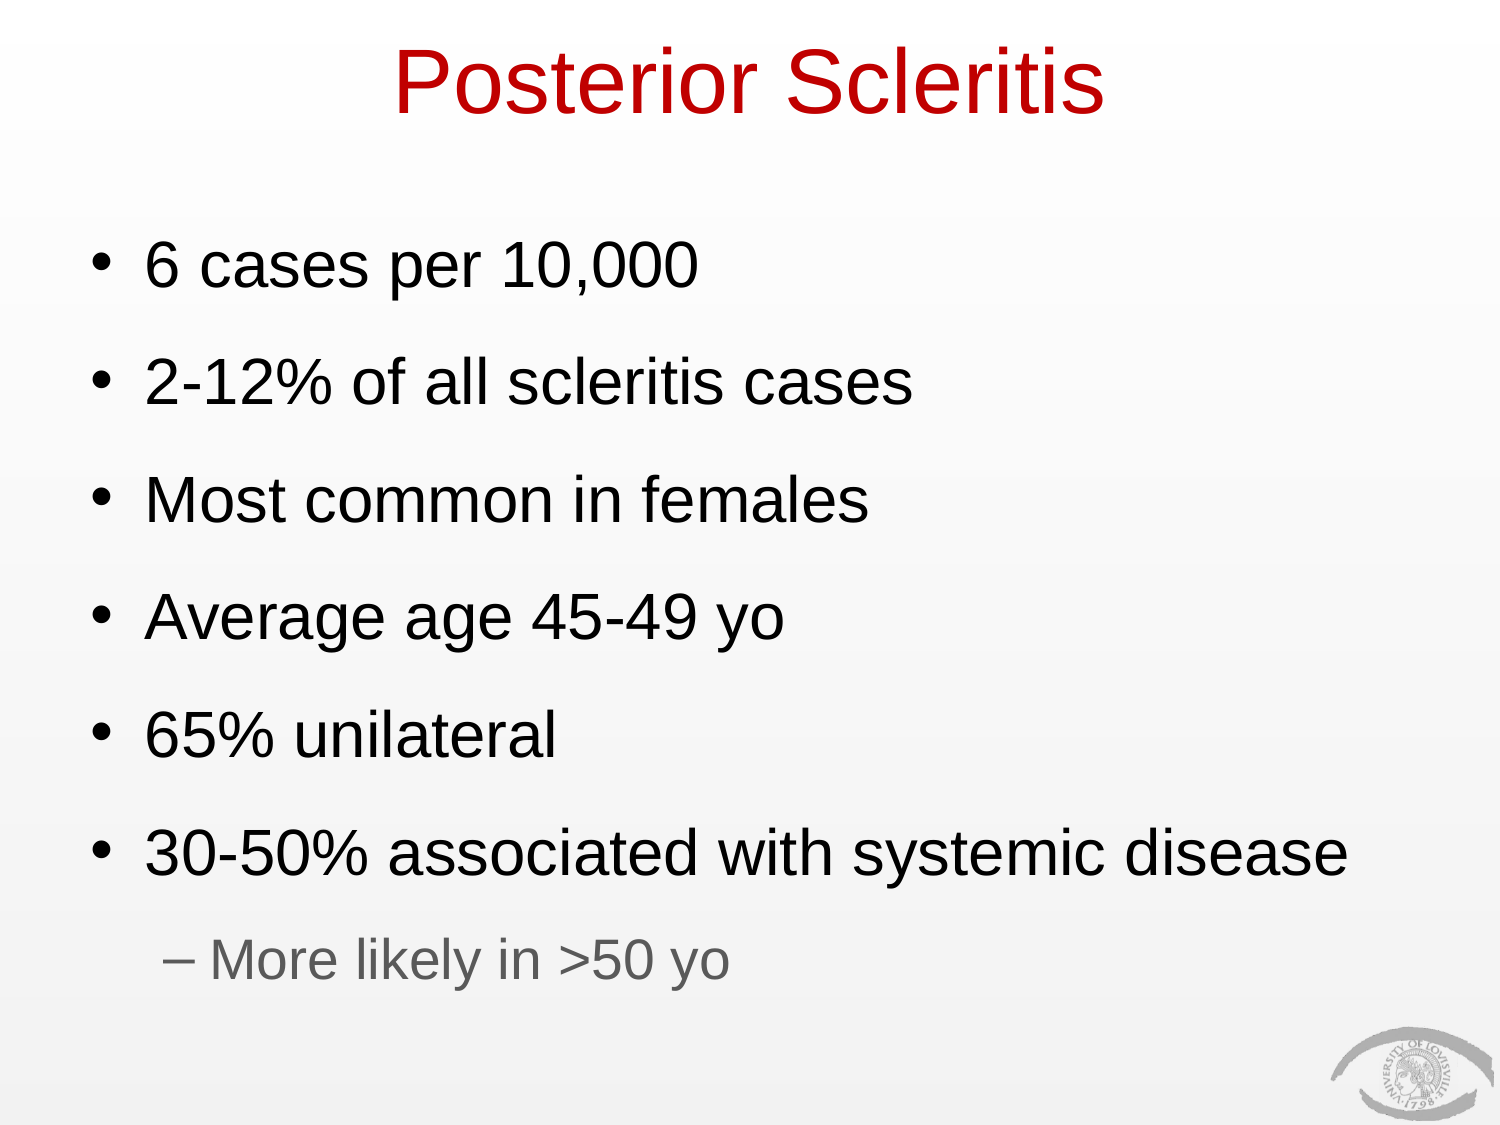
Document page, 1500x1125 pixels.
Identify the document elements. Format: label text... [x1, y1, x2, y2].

picture [1329, 1025, 1496, 1123]
list 6 cases per 10,000 2-12% of all scleritis cases Most common in females Average age 45-49 yo 65% unilateral 30-50% associated with systemic disease More likely in >50 yo [75, 174, 1425, 1005]
title Posterior Scleritis [75, 0, 1425, 171]
